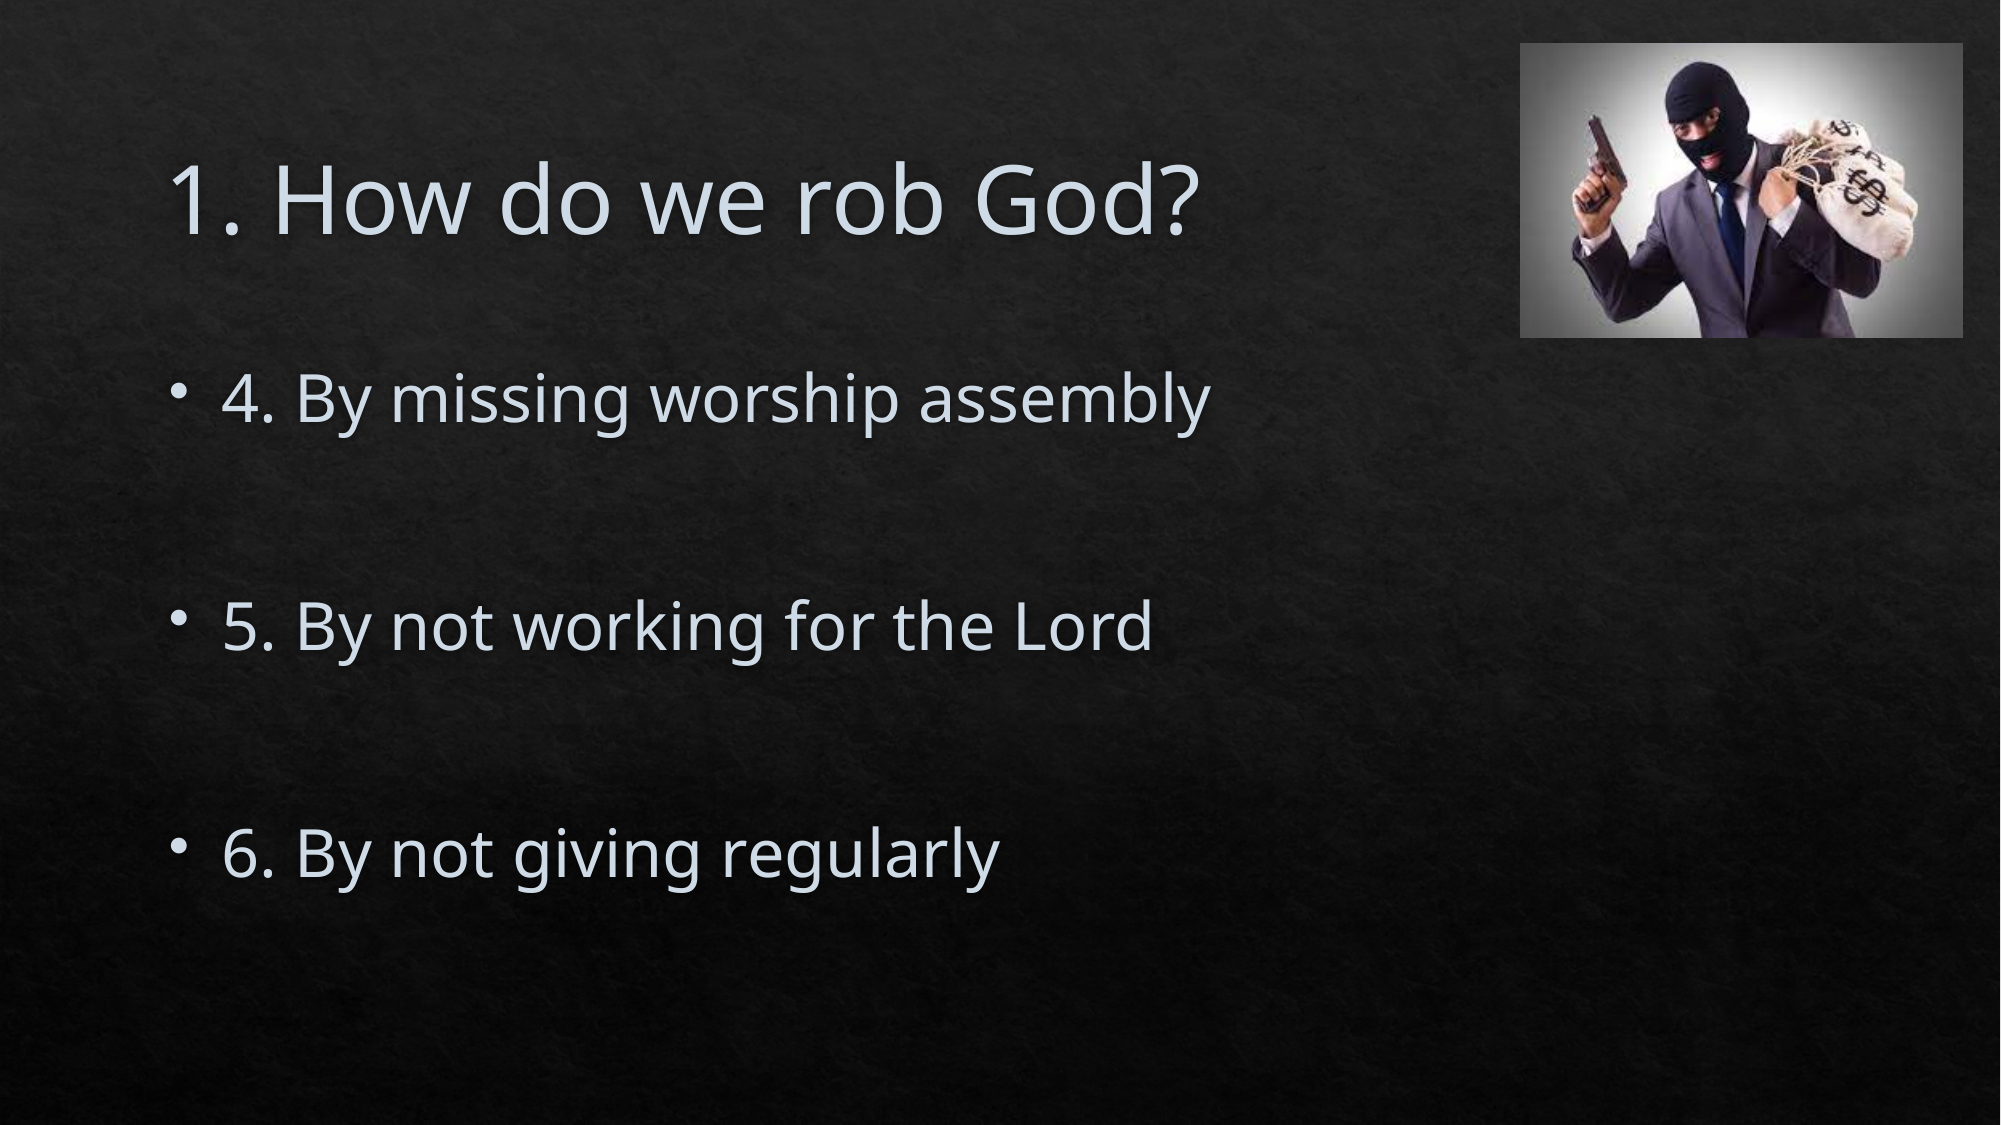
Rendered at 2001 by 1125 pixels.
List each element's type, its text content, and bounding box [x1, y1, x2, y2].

list 4. By missing worship assembly 5. By not working for the Lord 6. By not giving regularly [149, 340, 1849, 950]
picture [1520, 43, 1964, 338]
title 1. How do we rob God? [149, 99, 1512, 307]
